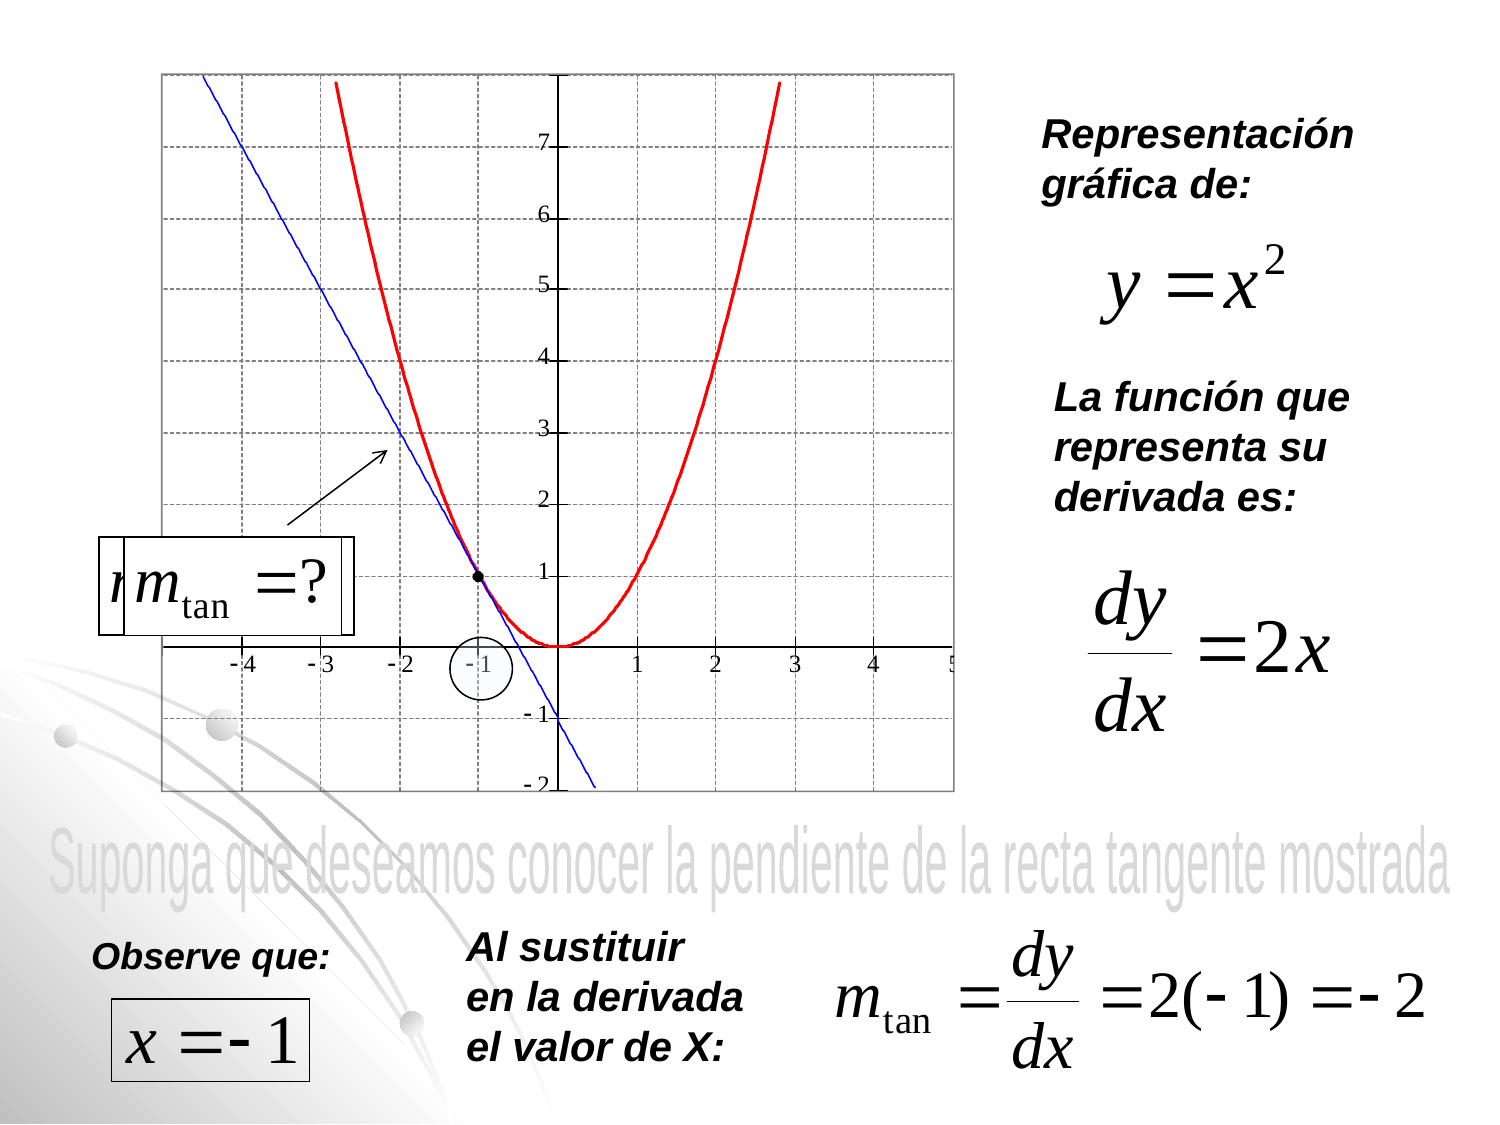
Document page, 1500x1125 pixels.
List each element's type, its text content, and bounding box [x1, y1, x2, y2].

text_box Representación gráfica de: [1026, 99, 1382, 215]
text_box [99, 537, 122, 635]
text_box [1087, 224, 1301, 342]
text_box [1074, 549, 1346, 750]
text_box Observe que: [76, 924, 346, 985]
picture [162, 74, 954, 791]
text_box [112, 999, 310, 1082]
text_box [124, 537, 341, 635]
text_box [287, 449, 388, 526]
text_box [824, 912, 1438, 1084]
text_box La función que representa su derivada es: [1038, 362, 1366, 528]
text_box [341, 537, 354, 635]
text_box Al sustituir en la derivada el valor de X: [451, 912, 760, 1078]
